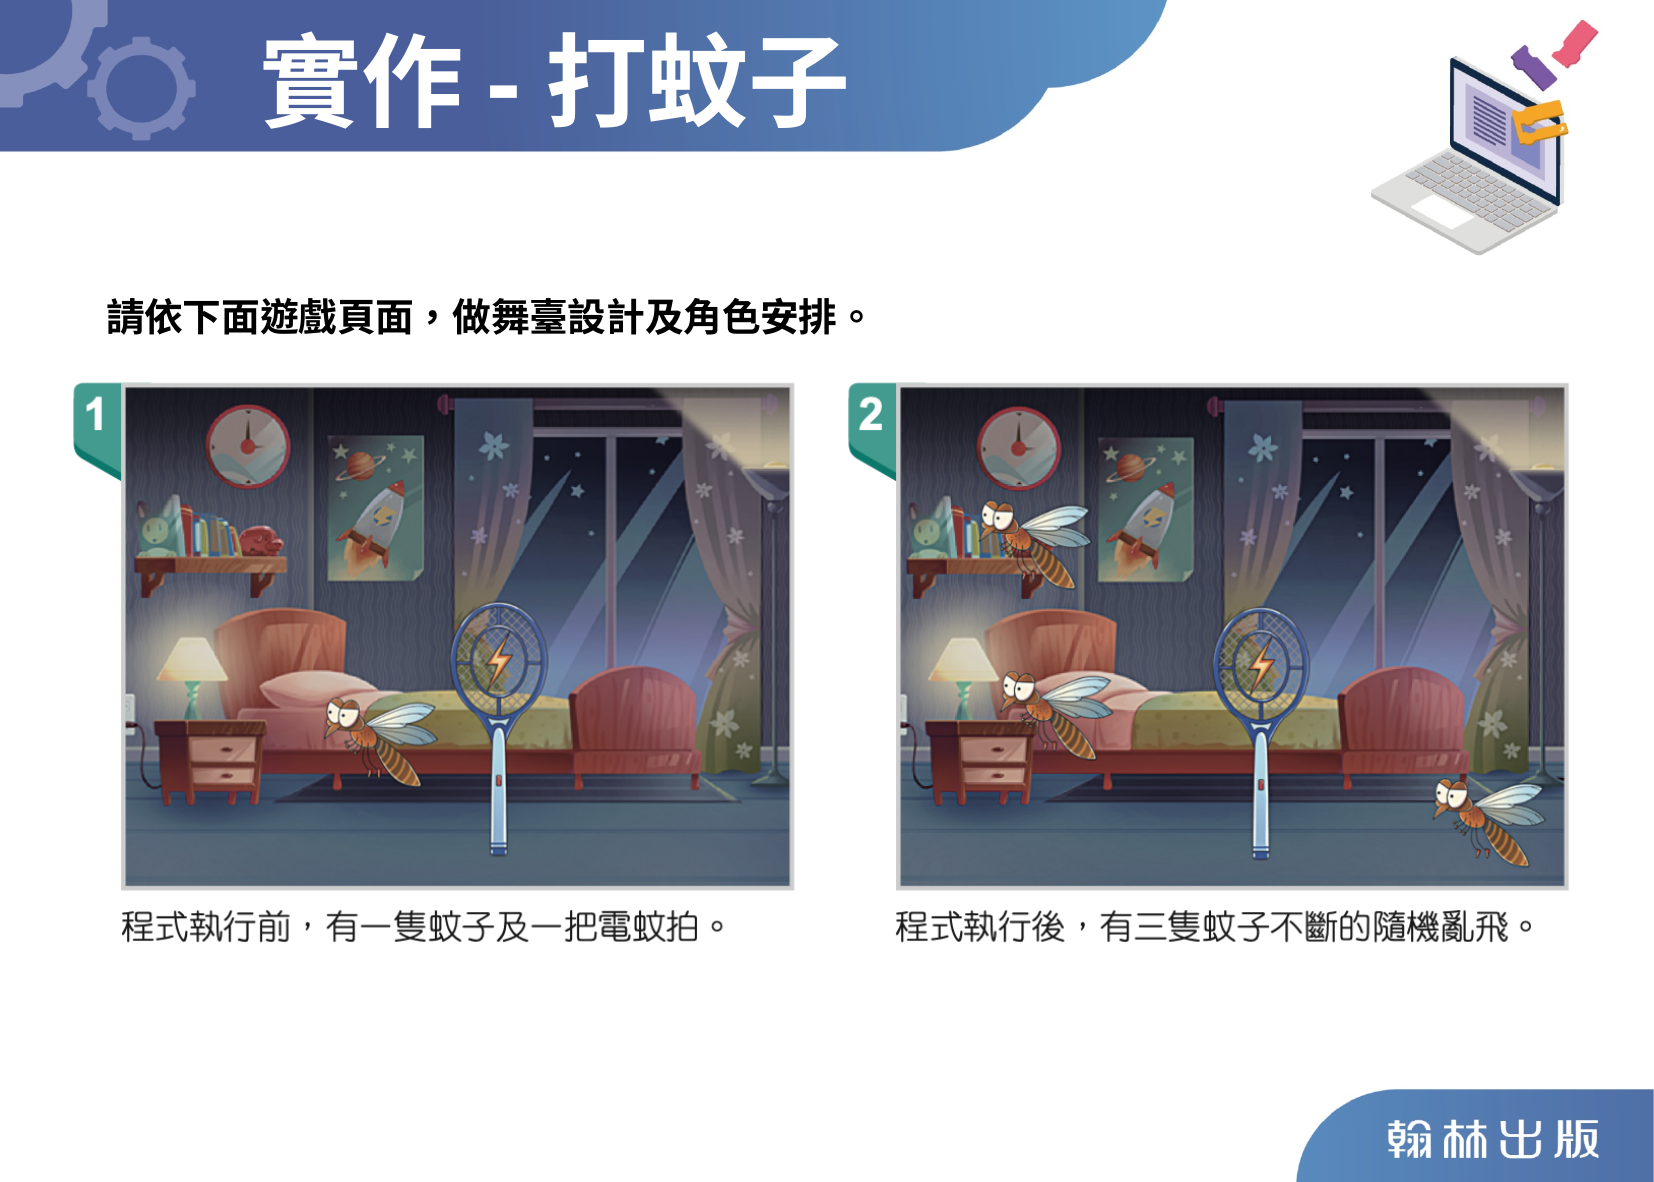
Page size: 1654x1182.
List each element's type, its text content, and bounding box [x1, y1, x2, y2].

picture [0, 0, 1654, 1182]
title 實作-打蚊子 [0, 0, 1300, 178]
text_box 請依下面遊戲頁面，做舞臺設計及角色安排。 [89, 239, 1524, 364]
